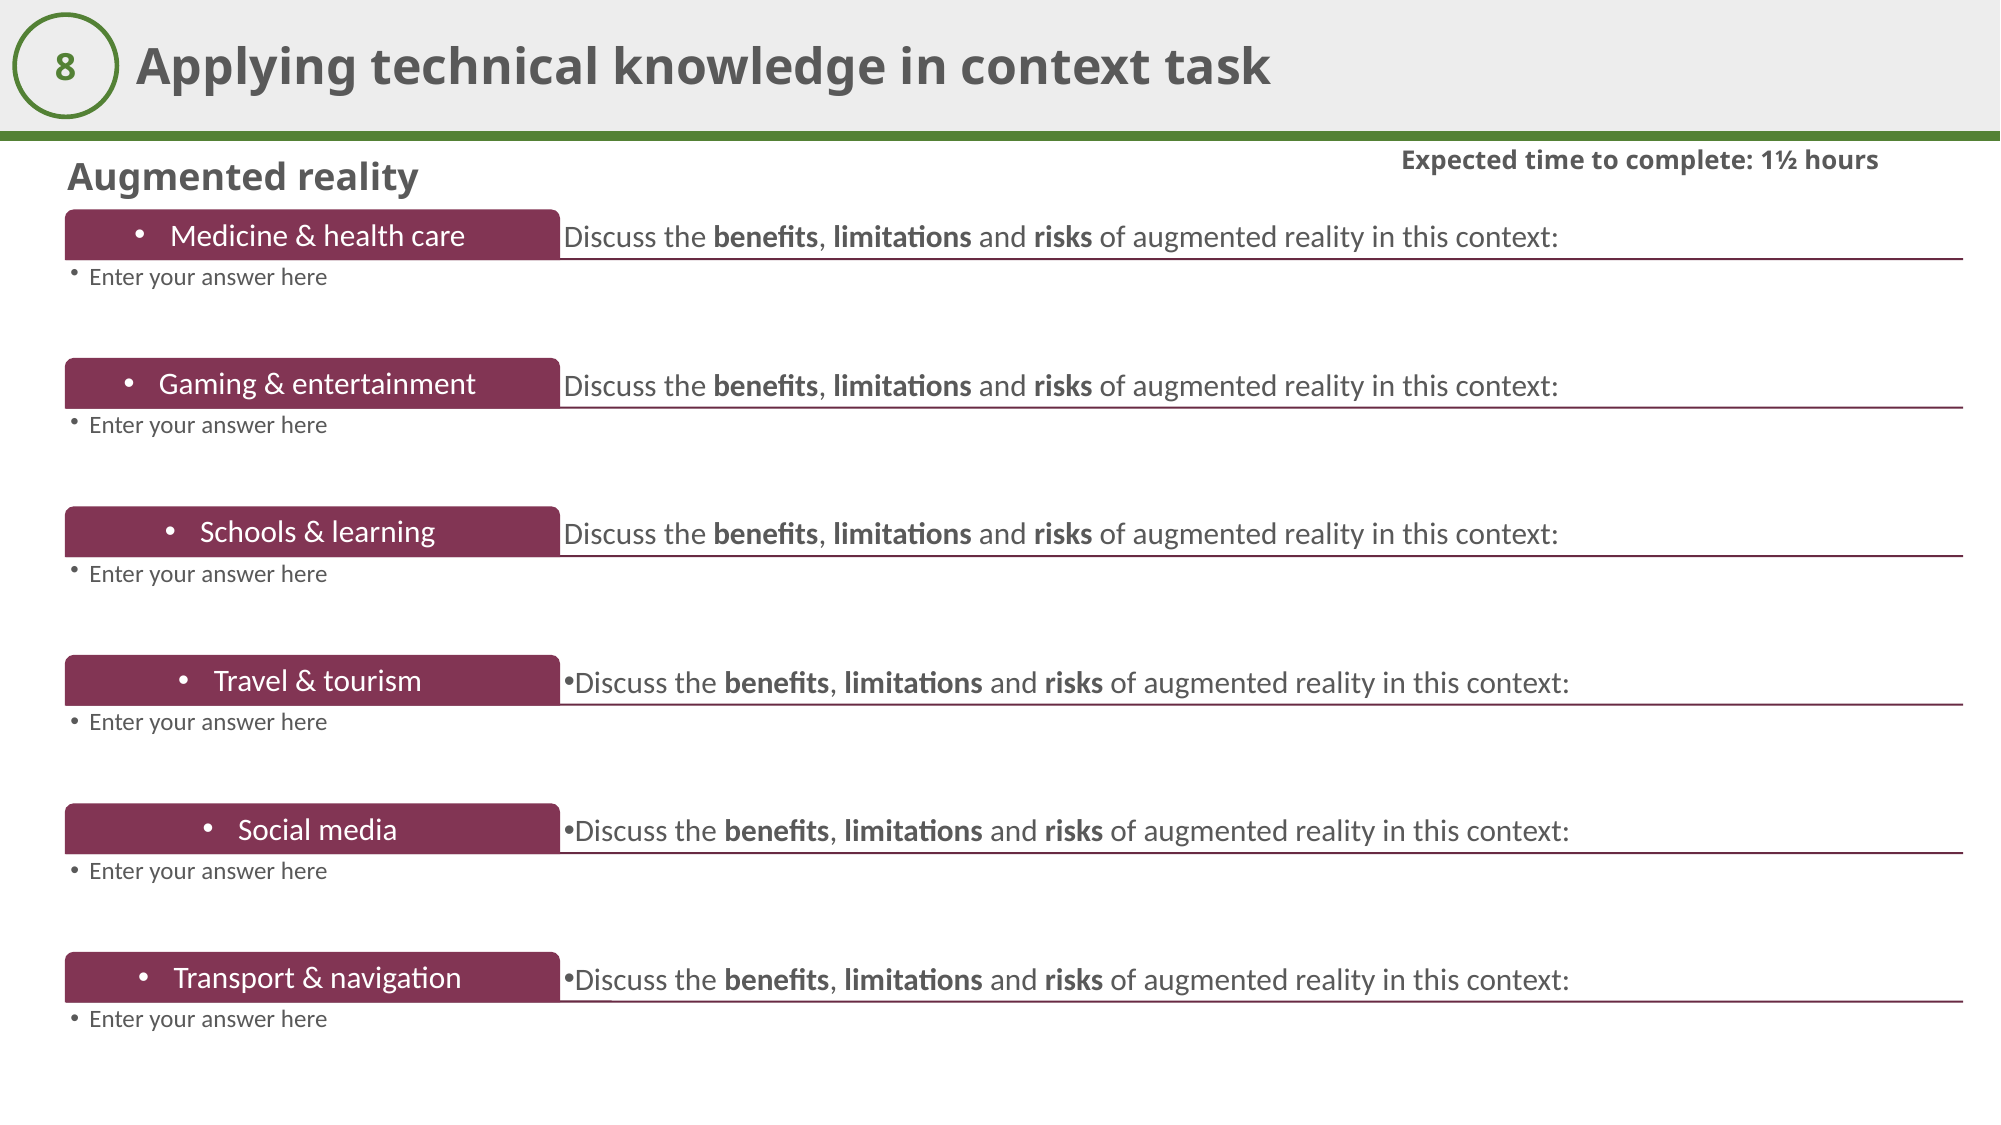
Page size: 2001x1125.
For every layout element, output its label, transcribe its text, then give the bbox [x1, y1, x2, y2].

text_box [65, 210, 1964, 1100]
text_box Applying technical knowledge in context task [121, 13, 1669, 123]
text_box Augmented reality [52, 148, 909, 209]
text_box Expected time to complete: 1½ hours [1386, 139, 2000, 200]
text_box 8 [13, 13, 118, 118]
